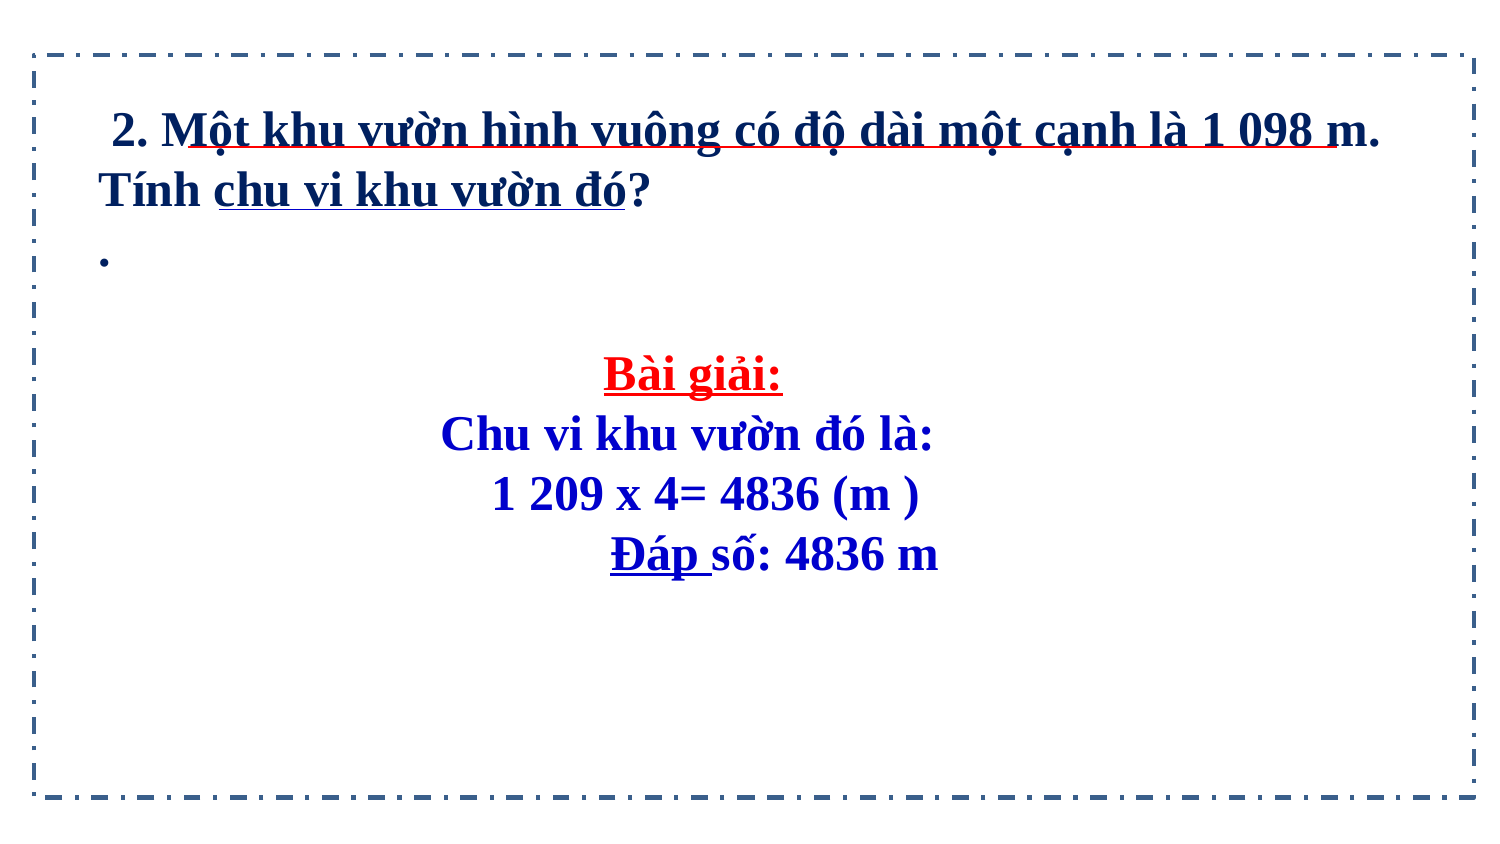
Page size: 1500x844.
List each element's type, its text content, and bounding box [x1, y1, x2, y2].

text_box [32, 53, 1476, 800]
text_box 2. Một khu vườn hình vuông có độ dài một cạnh là 1 098 m. Tính chu vi khu vườn đó? . [87, 91, 1455, 283]
text_box Bài giải: Chu vi khu vườn đó là: 1 209 x 4= 4836 (m ) Đáp số: 4836 m [12, 334, 1238, 586]
